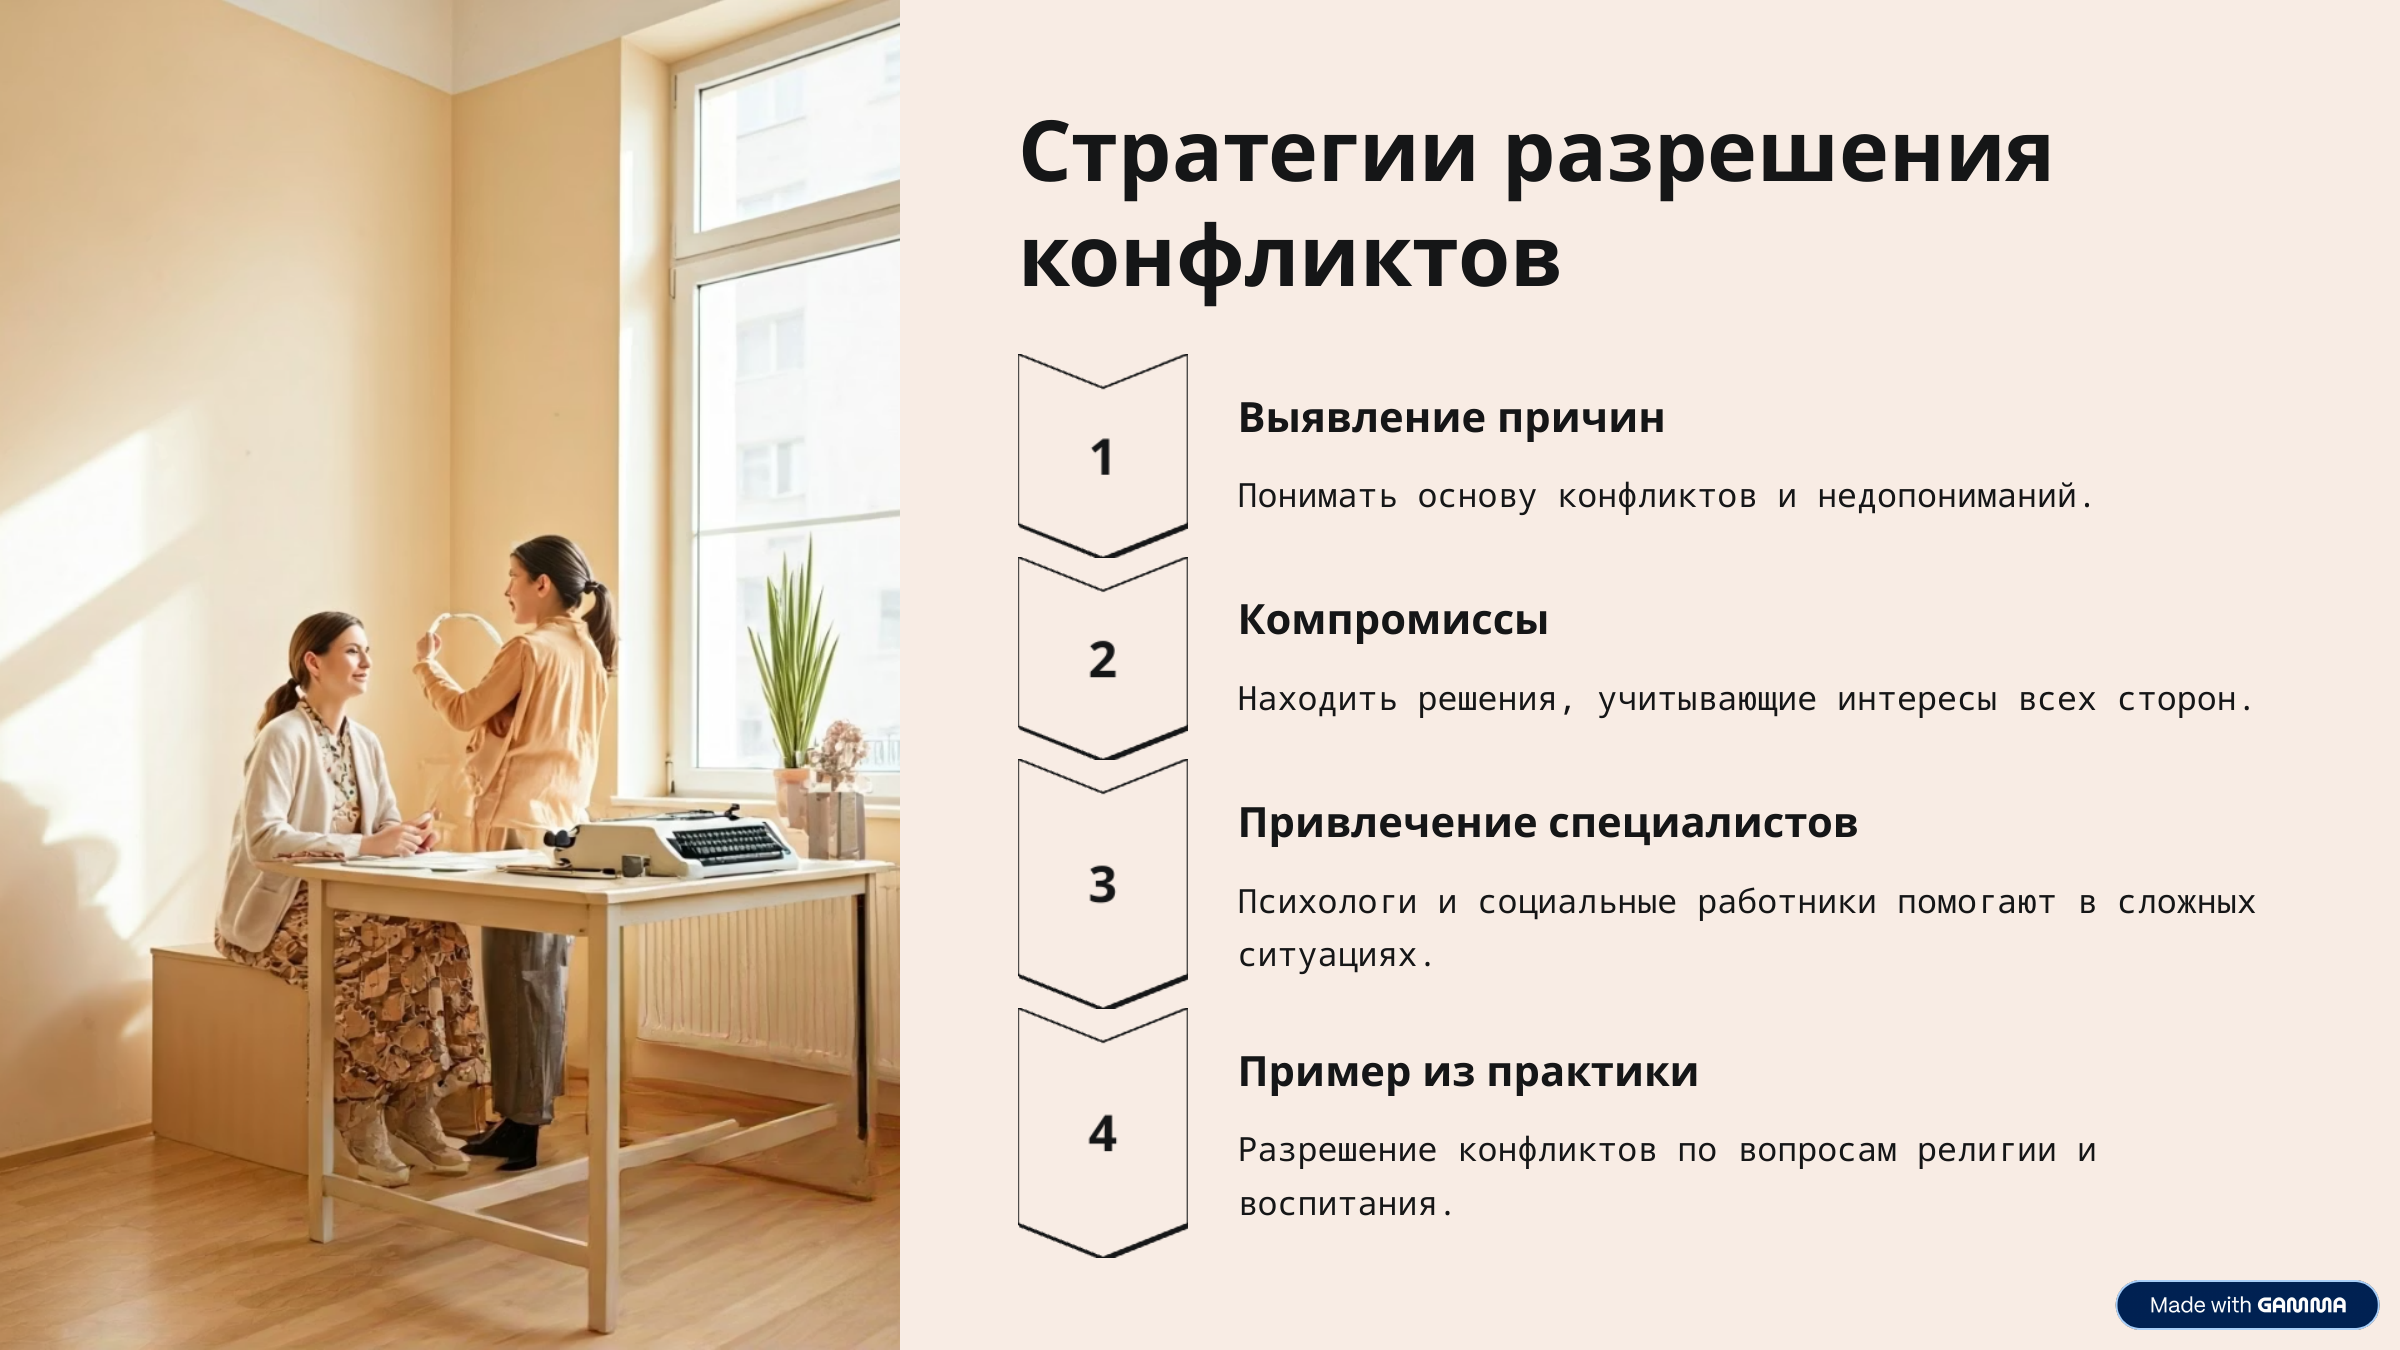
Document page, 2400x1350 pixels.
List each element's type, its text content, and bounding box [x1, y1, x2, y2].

text_box Психологи и социальные работники помогают в сложных ситуациях. [1237, 866, 2282, 975]
text_box Привлечение специалистов [1237, 793, 1908, 847]
picture [0, 0, 900, 1350]
picture [2106, 1271, 2389, 1339]
text_box Находить решения, учитывающие интересы всех сторон. [1237, 664, 2282, 719]
text_box Понимать основу конфликтов и недопониманий. [1237, 461, 2282, 516]
text_box Выявление причин [1237, 388, 1699, 442]
picture [1018, 354, 1188, 1258]
text_box Компромиссы [1237, 591, 1660, 644]
text_box Разрешение конфликтов по вопросам религии и воспитания. [1237, 1115, 2282, 1224]
text_box Пример из практики [1237, 1042, 1735, 1096]
text_box Стратегии разрешения конфликтов [1018, 92, 2282, 304]
